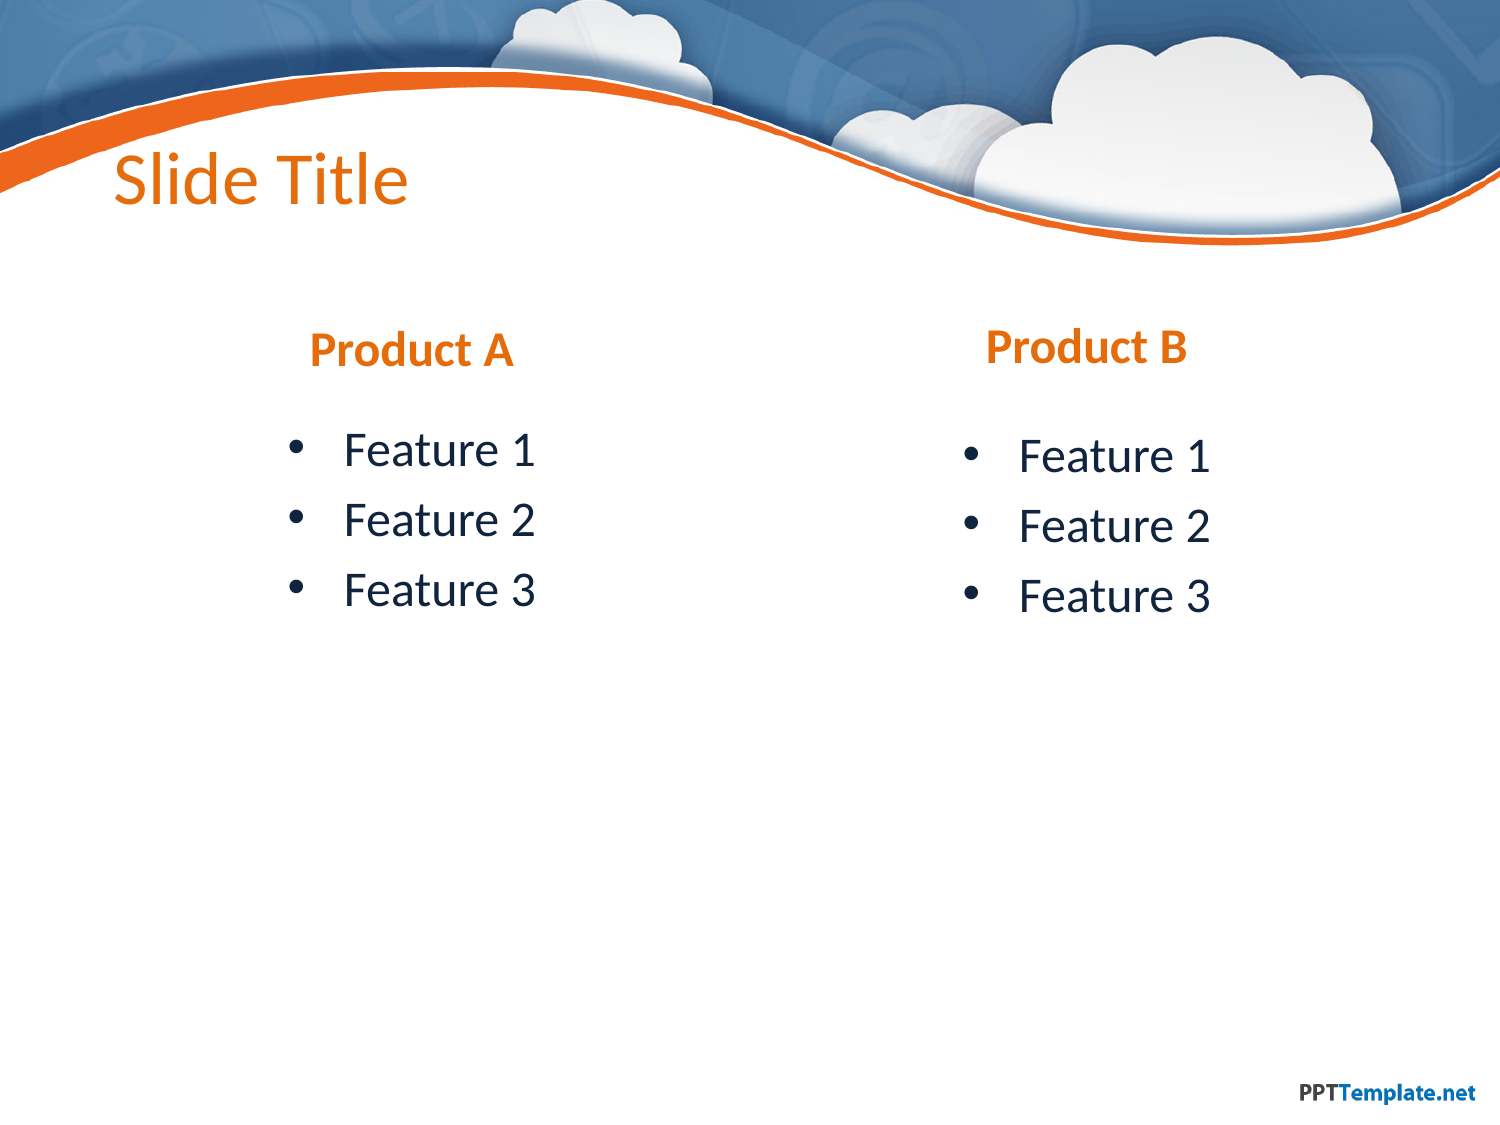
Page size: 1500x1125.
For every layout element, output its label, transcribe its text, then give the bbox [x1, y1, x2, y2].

title Slide Title [98, 111, 1399, 237]
list Feature 1 Feature 2 Feature 3 [750, 415, 1424, 914]
picture [0, 0, 1500, 1125]
list Product B [750, 286, 1424, 381]
list Feature 1 Feature 2 Feature 3 [73, 408, 750, 907]
list Product A [73, 290, 750, 384]
